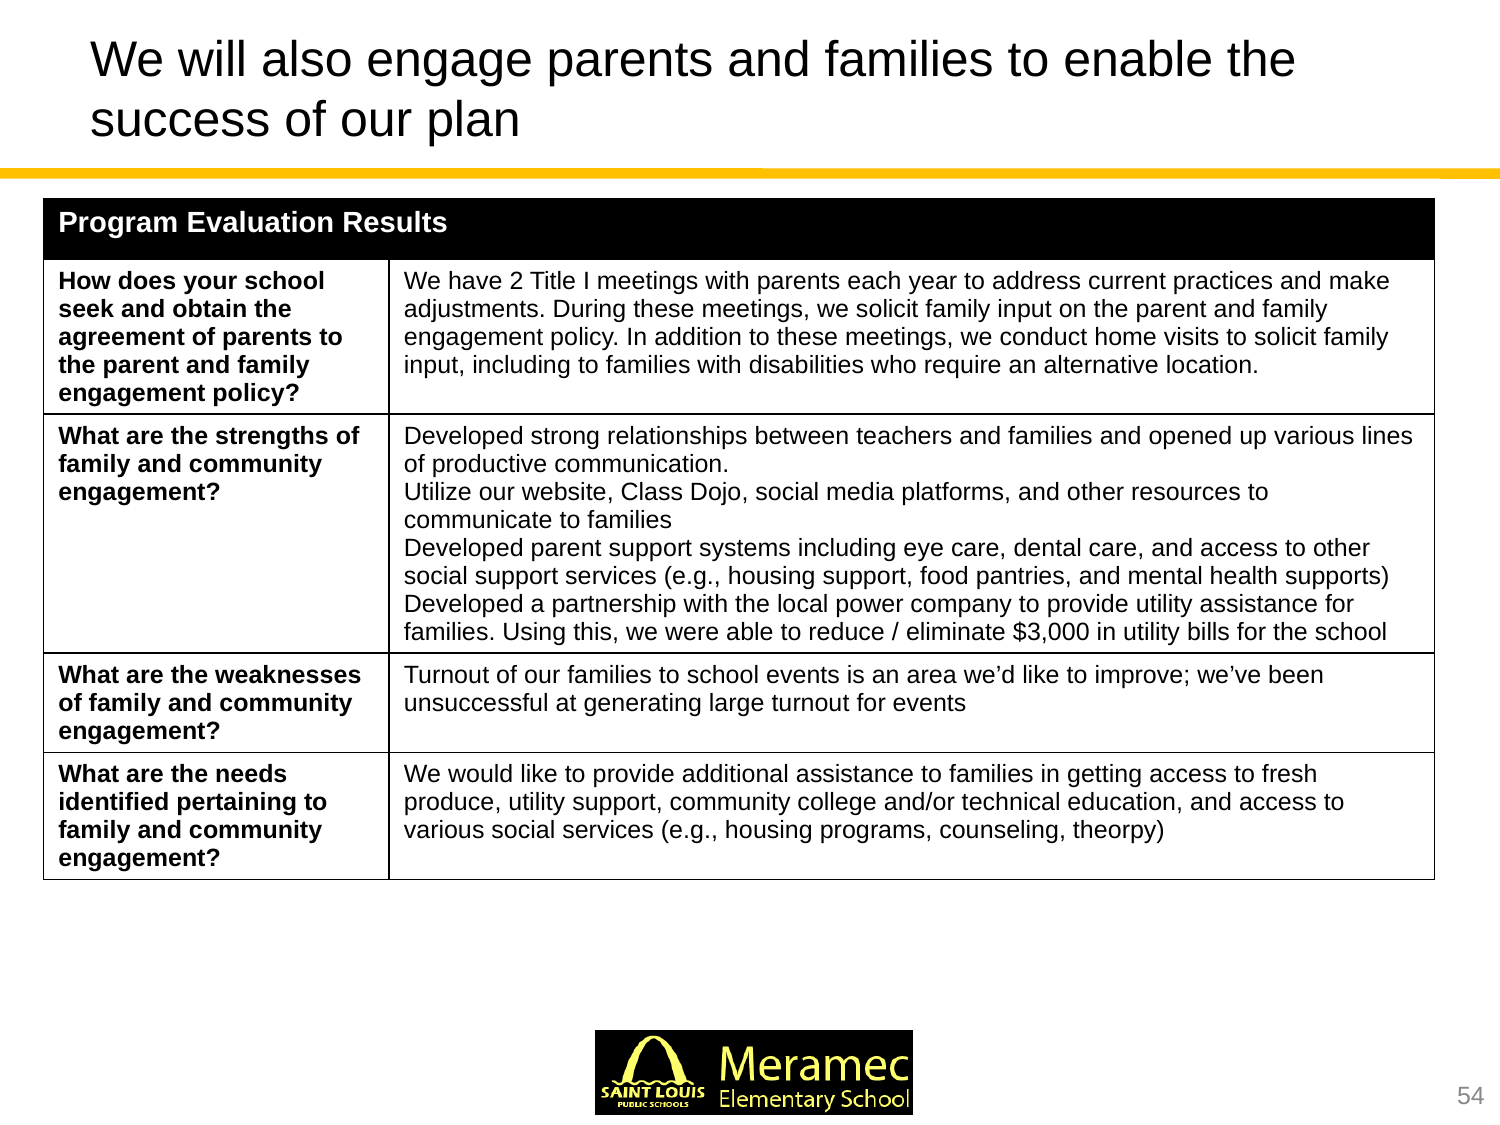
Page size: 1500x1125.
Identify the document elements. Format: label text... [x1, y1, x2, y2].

title We will also engage parents and families to enable the success of our plan [75, 0, 1425, 174]
table_cell What are the strengths of family and community engagement? [44, 415, 388, 652]
table_cell What are the weaknesses of family and community engagement? [44, 654, 388, 752]
table_cell We have 2 Title I meetings with parents each year to address current practices and make adjustments. During these meetings, we solicit family input on the parent and family engagement policy. In addition to these meetings, we conduct home visits to solicit family input, including to families with disabilities who require an alternative location. [390, 260, 1434, 413]
table_header Program Evaluation Results [44, 199, 1434, 258]
table_cell What are the needs identified pertaining to family and community engagement? [44, 753, 388, 879]
table_cell Turnout of our families to school events is an area we’d like to improve; we’ve been unsuccessful at generating large turnout for events [390, 654, 1434, 752]
picture [595, 1030, 913, 1115]
table_cell We would like to provide additional assistance to families in getting access to fresh produce, utility support, community college and/or technical education, and access to various social services (e.g., housing programs, counseling, theorpy) [390, 753, 1434, 879]
table_cell Developed strong relationships between teachers and families and opened up various lines of productive communication. Utilize our website, Class Dojo, social media platforms, and other resources to communicate to families Developed parent support systems including eye care, dental care, and access to other social support services (e.g., housing support, food pantries, and mental health supports) Developed a partnership with the local power company to provide utility assistance for families. Using this, we were able to reduce / eliminate $3,000 in utility bills for the school [390, 415, 1434, 652]
table_cell How does your school seek and obtain the agreement of parents to the parent and family engagement policy? [44, 260, 388, 413]
